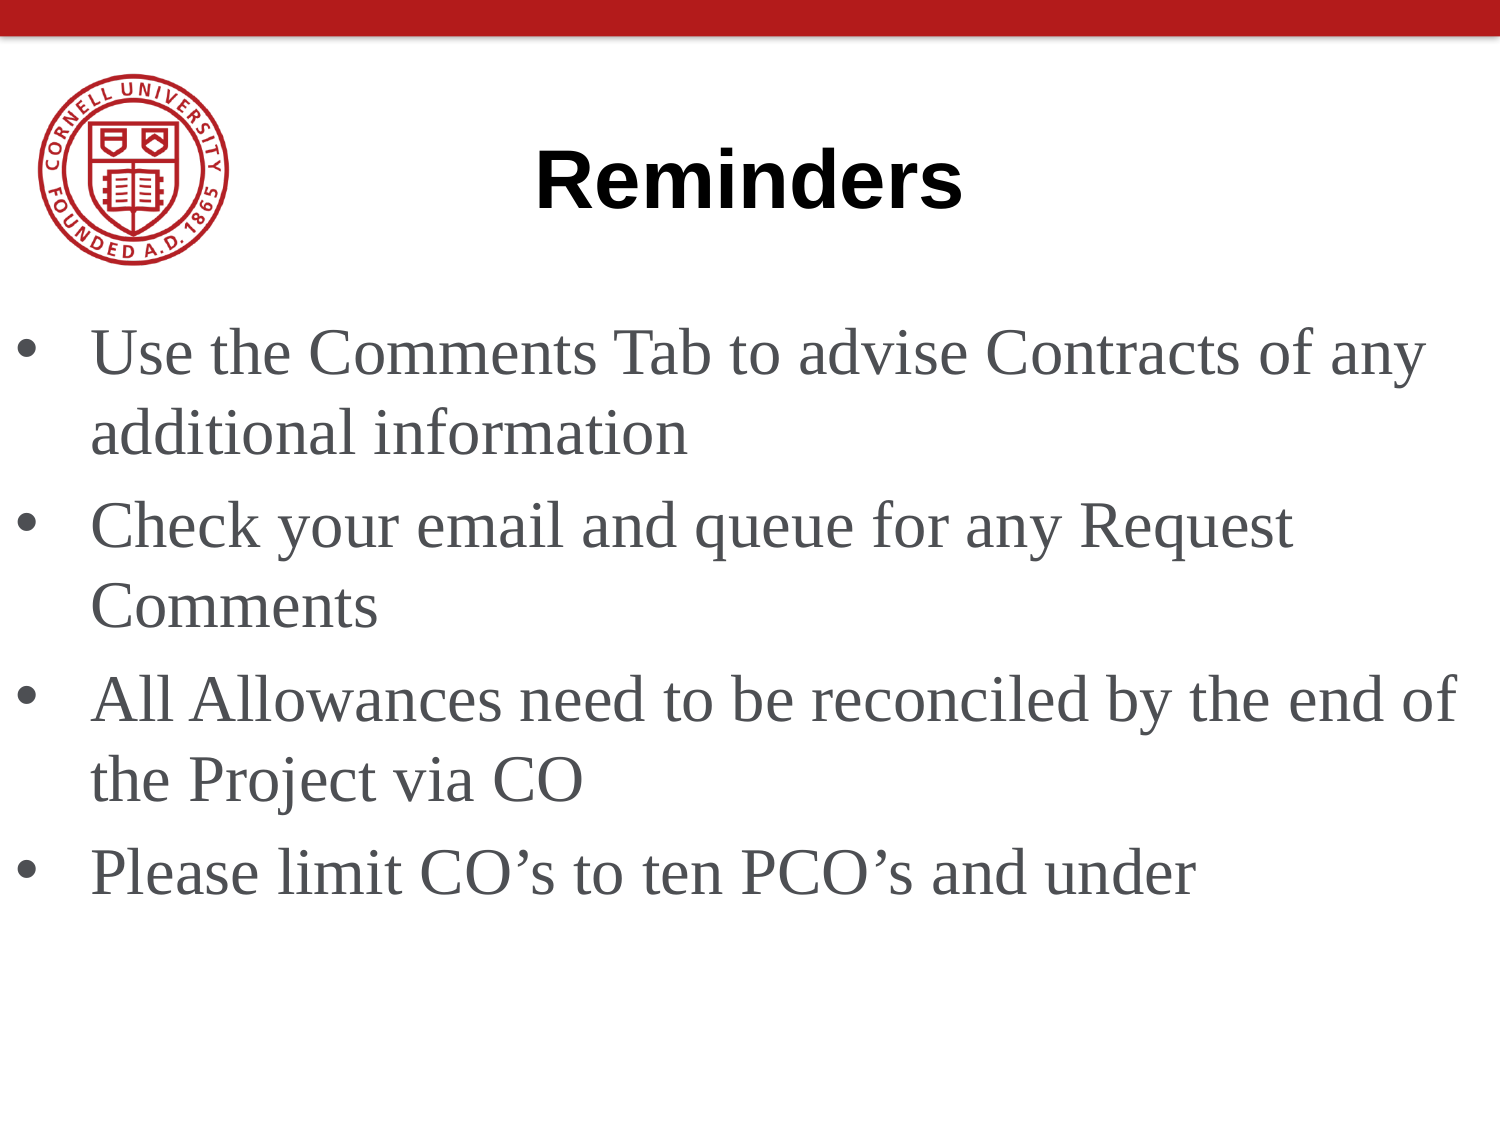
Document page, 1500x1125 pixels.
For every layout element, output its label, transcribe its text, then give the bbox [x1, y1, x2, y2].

list Use the Comments Tab to advise Contracts of any additional information Check your email and queue for any Request Comments All Allowances need to be reconciled by the end of the Project via CO Please limit CO’s to ten PCO’s and under [0, 299, 1500, 1050]
title Reminders [0, 99, 1500, 250]
picture [29, 65, 257, 99]
picture [29, 250, 257, 274]
